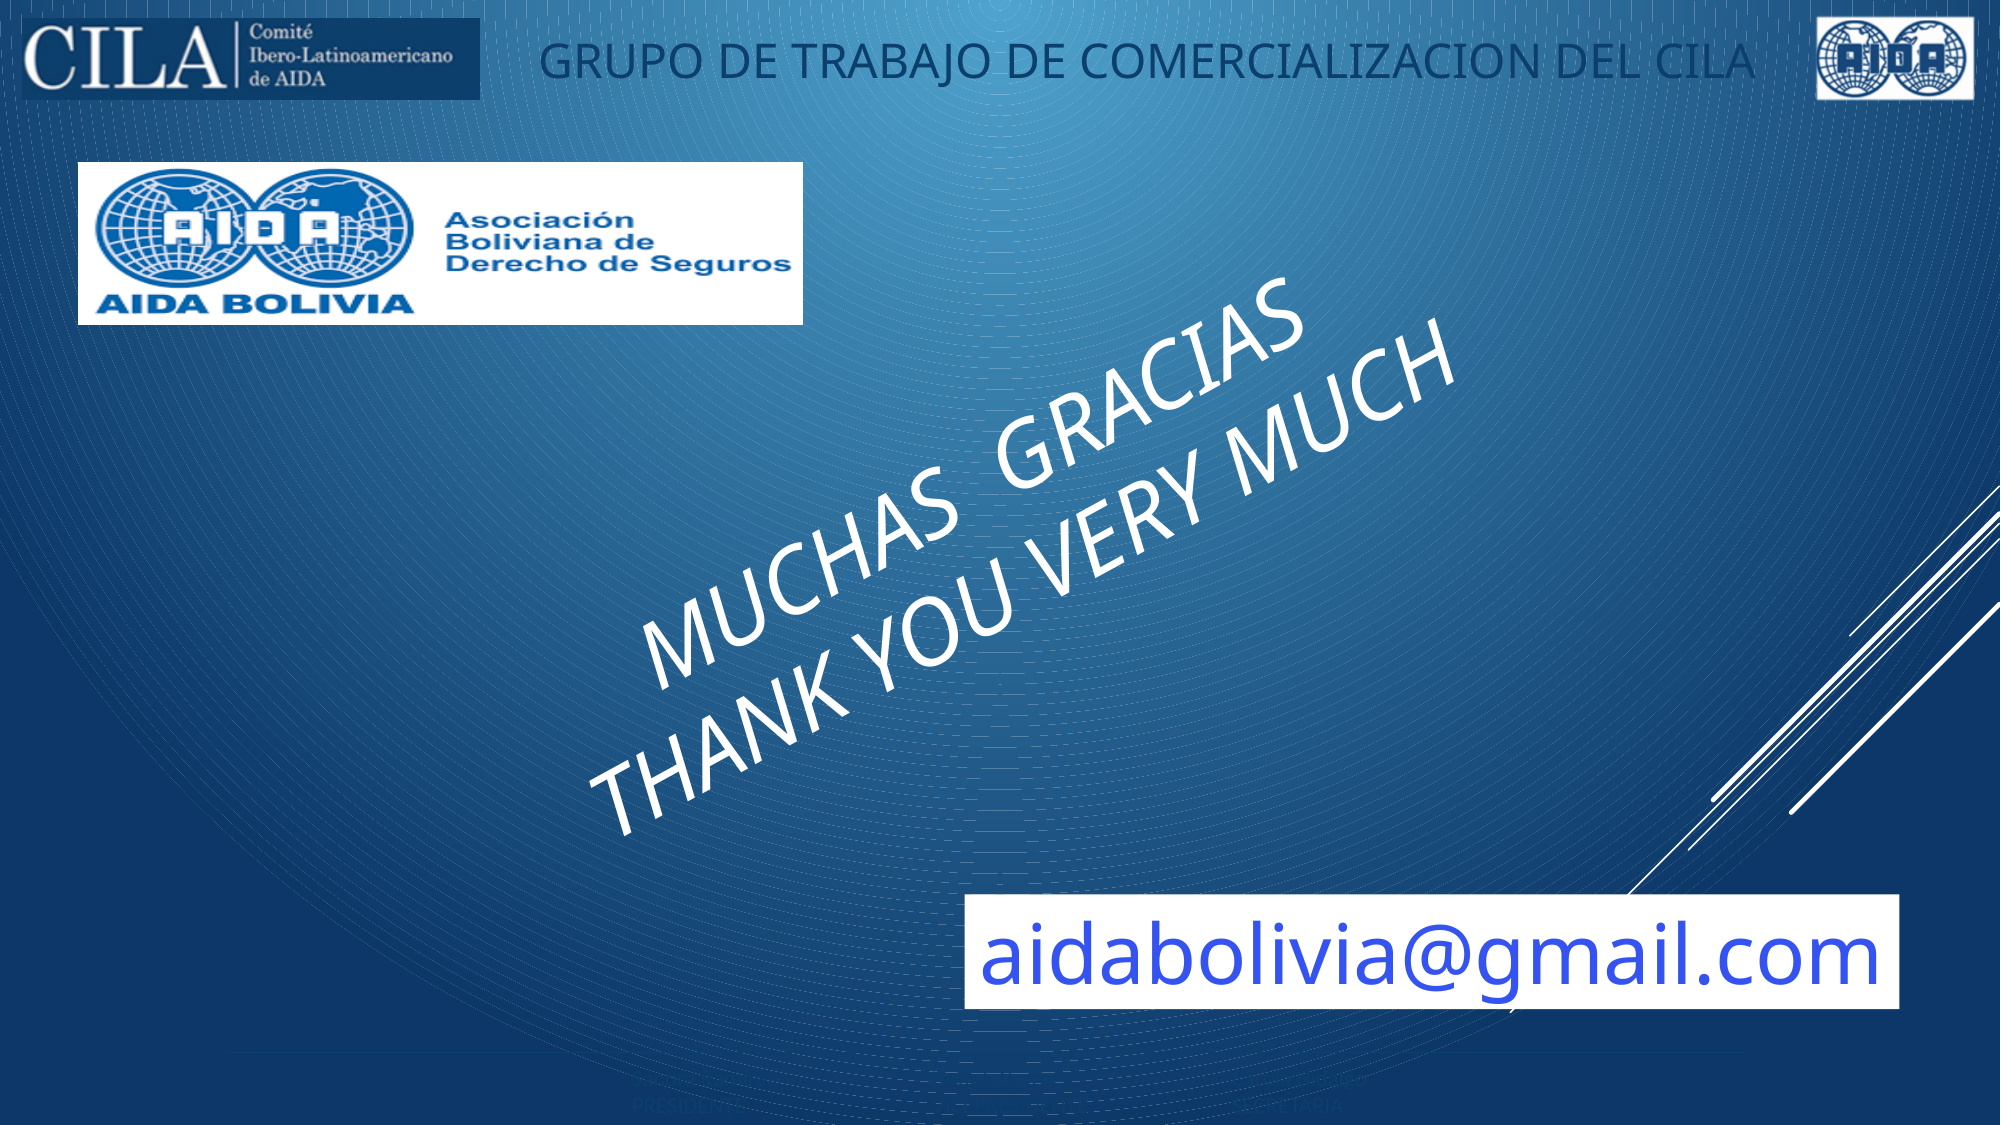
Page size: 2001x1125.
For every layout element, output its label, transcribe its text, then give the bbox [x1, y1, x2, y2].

picture [1817, 17, 1974, 100]
picture [22, 18, 480, 100]
title MUCHAS GRACIAS Thank you very much [254, 47, 1737, 1011]
text_box aidabolivia@gmail.com [964, 894, 1900, 1010]
picture [77, 162, 804, 325]
